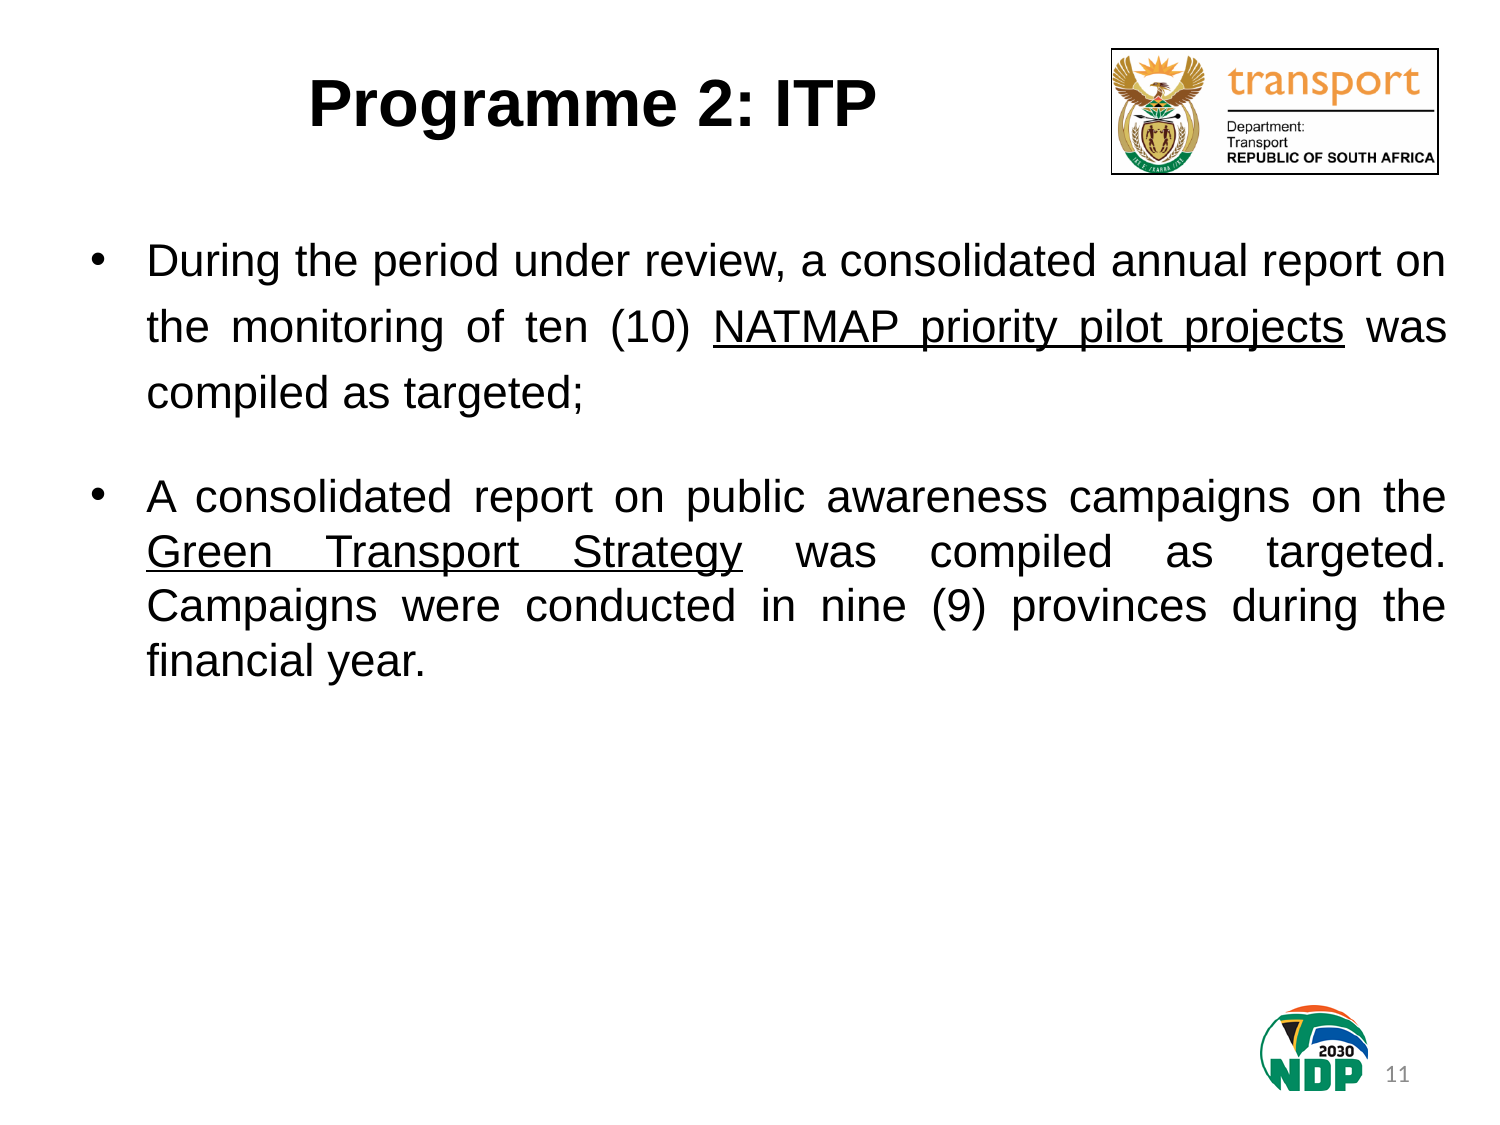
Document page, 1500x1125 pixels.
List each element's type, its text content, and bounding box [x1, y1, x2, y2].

title Programme 2: ITP [75, 24, 1113, 175]
list During the period under review, a consolidated annual report on the monitoring of ten (10) NATMAP priority pilot projects was compiled as targeted; A consolidated report on public awareness campaigns on the Green Transport Strategy was compiled as targeted. Campaigns were conducted in nine (9) provinces during the financial year. [75, 212, 1463, 1005]
slide_number 11 [1074, 1042, 1425, 1103]
picture [1112, 49, 1438, 174]
picture [1260, 1004, 1369, 1091]
